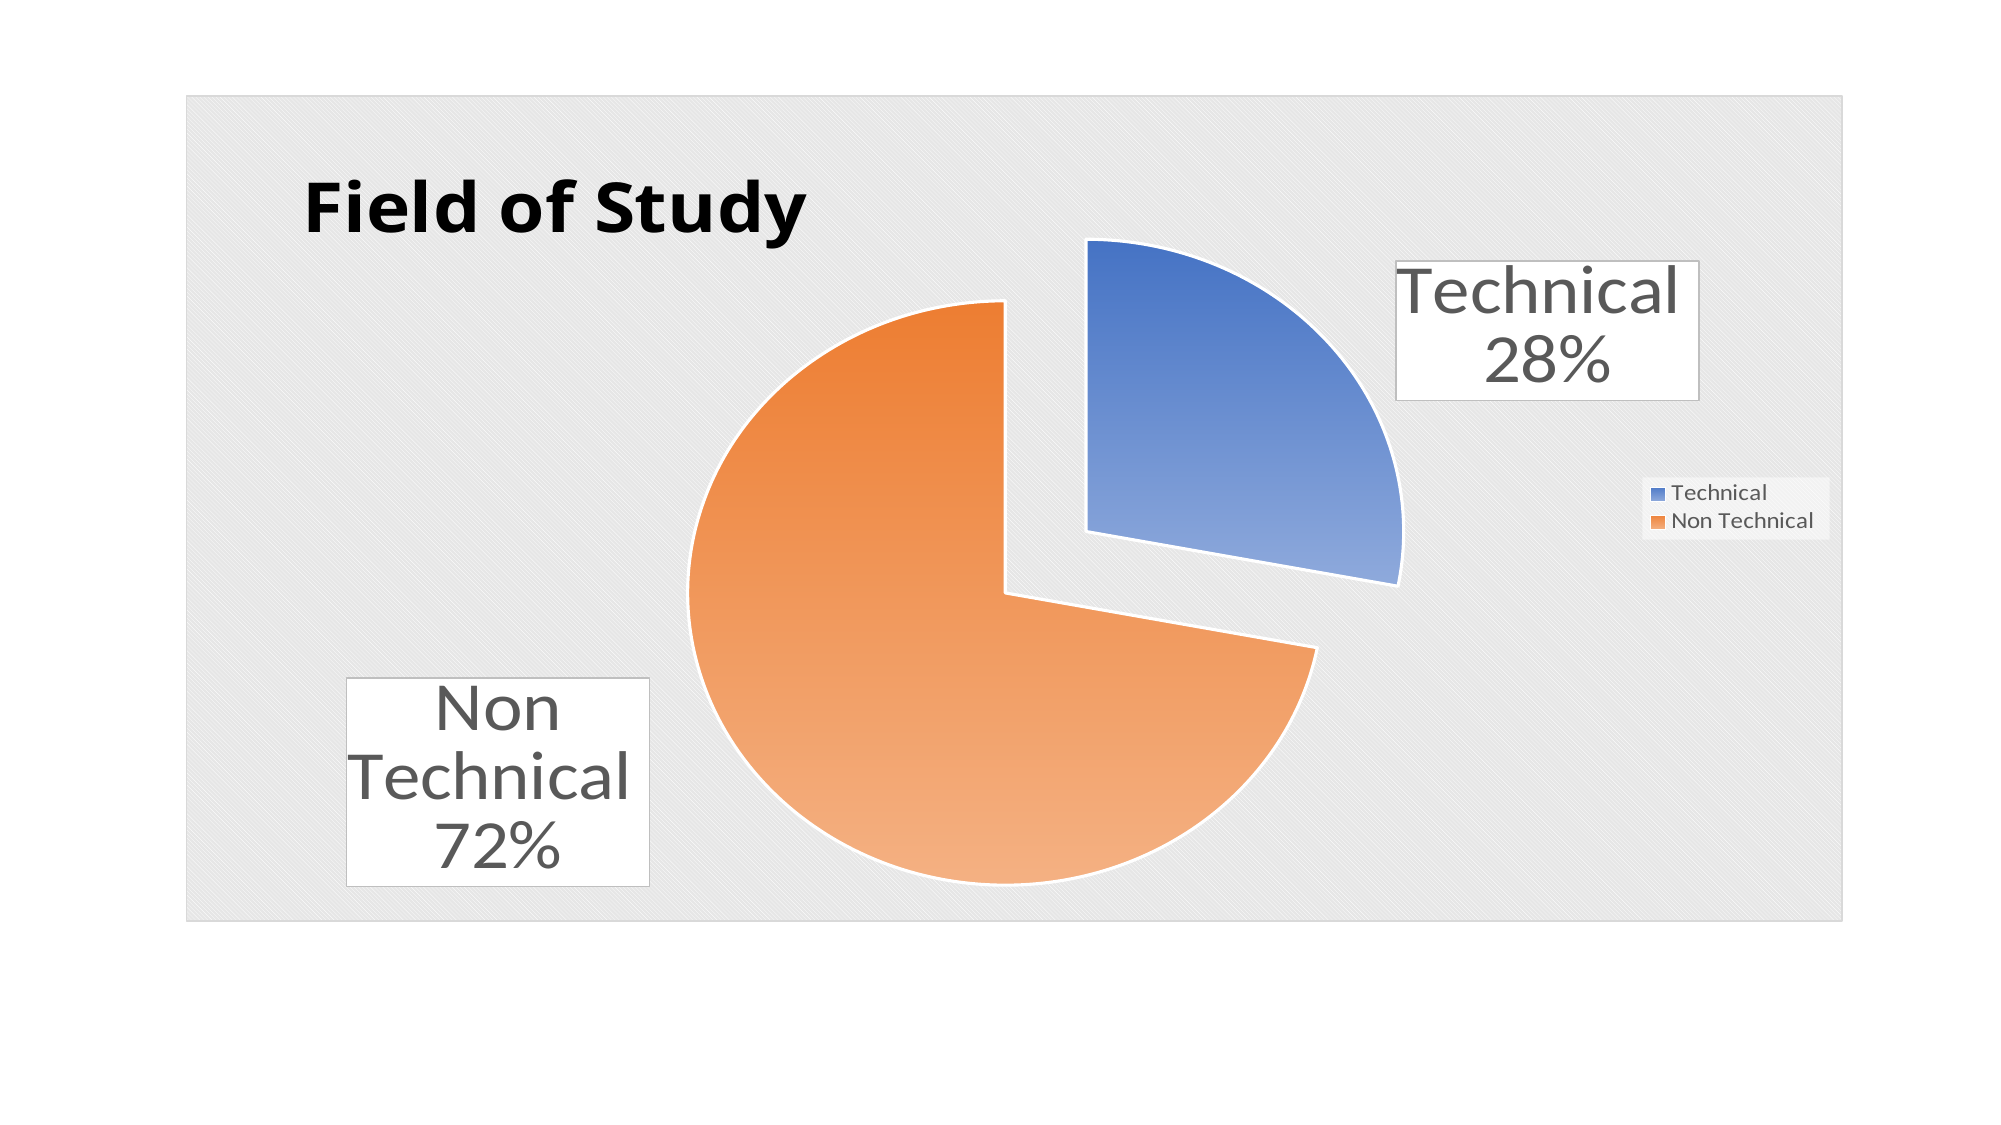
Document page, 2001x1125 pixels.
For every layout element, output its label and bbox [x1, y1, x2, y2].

chart [185, 95, 1843, 993]
